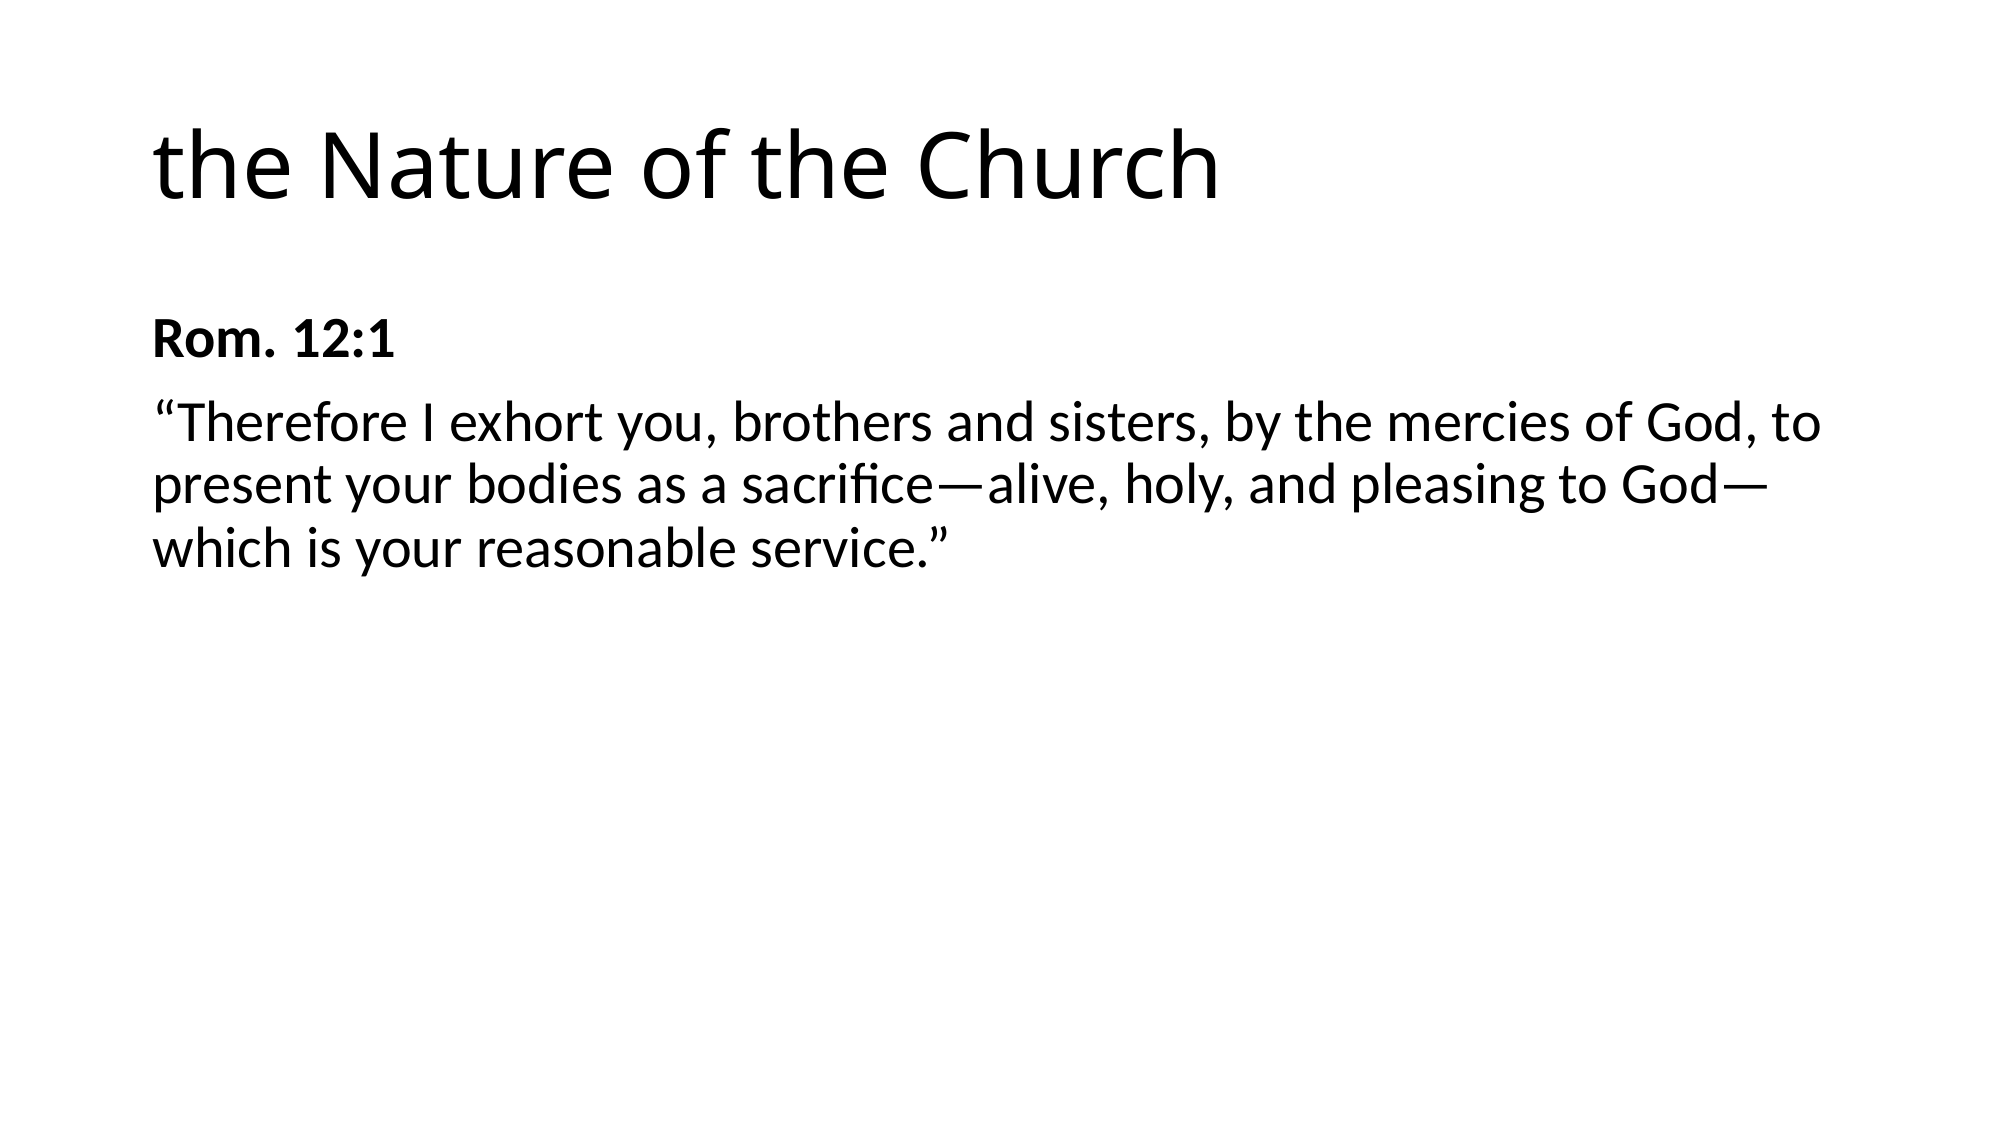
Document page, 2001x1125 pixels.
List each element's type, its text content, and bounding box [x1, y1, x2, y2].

title the Nature of the Church [137, 59, 1863, 278]
list Rom. 12:1 “Therefore I exhort you, brothers and sisters, by the mercies of God, to present your bodies as a sacrifice—alive, holy, and pleasing to God—which is your reasonable service.” [137, 299, 1863, 1014]
